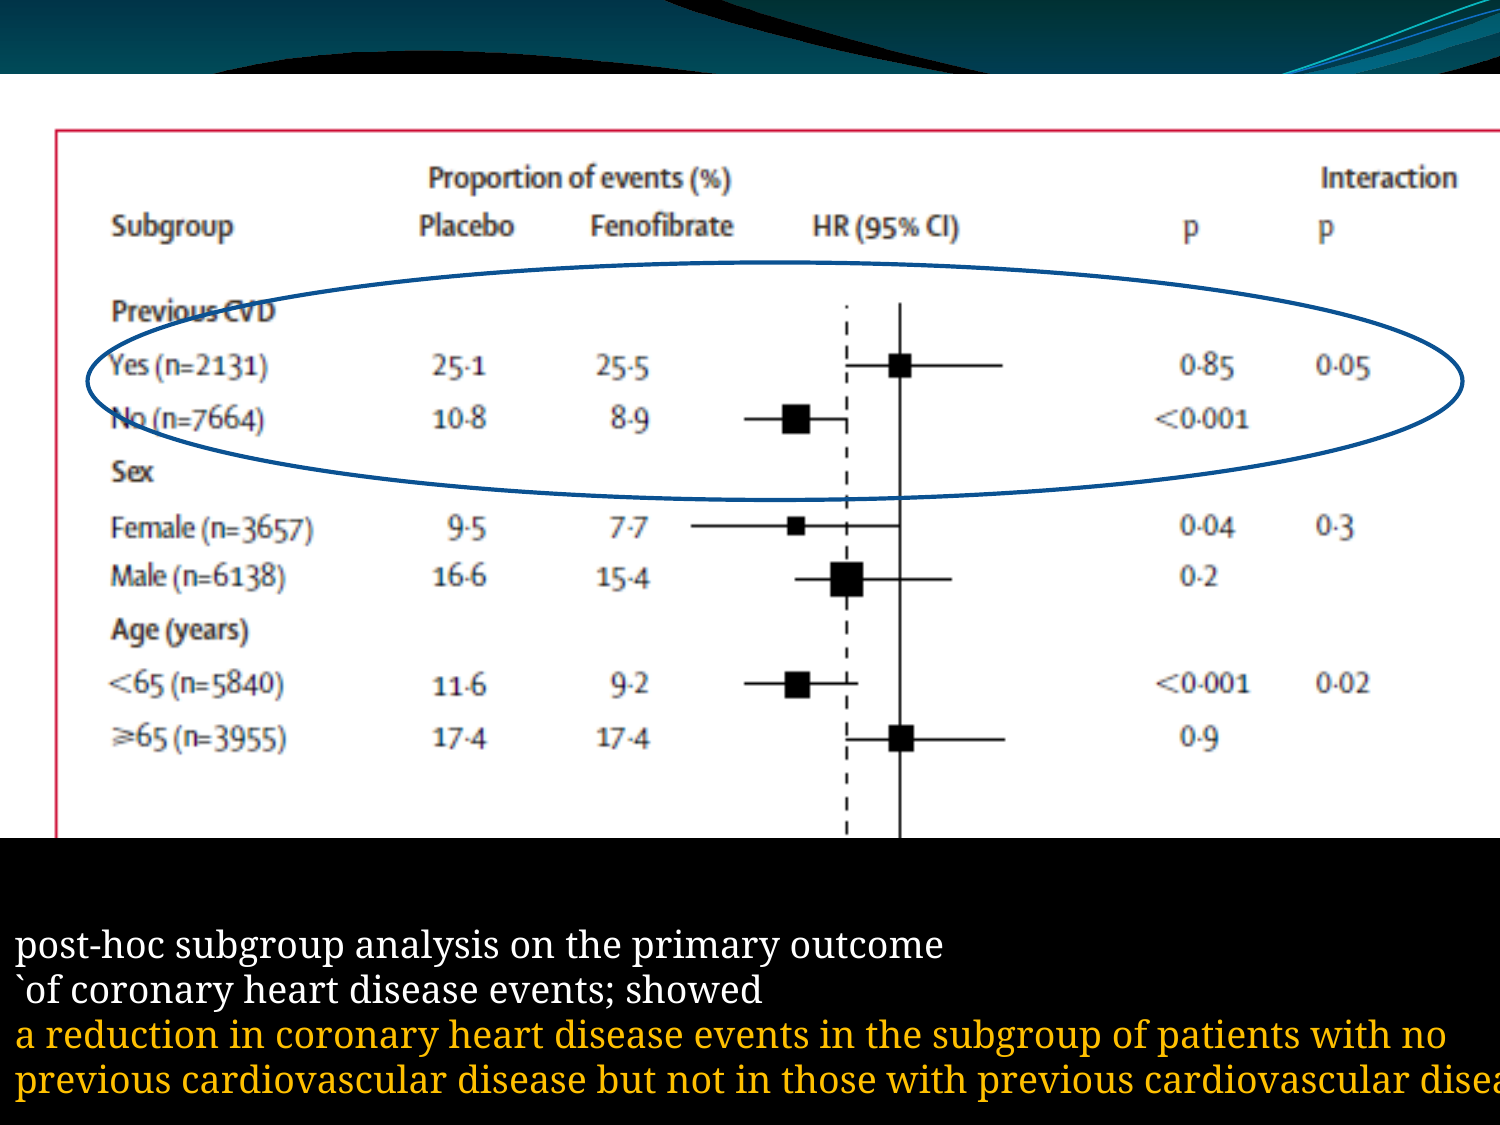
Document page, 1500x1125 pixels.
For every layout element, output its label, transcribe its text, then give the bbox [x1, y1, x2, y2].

text_box post-hoc subgroup analysis on the primary outcome `of coronary heart disease events; showed a reduction in coronary heart disease events in the subgroup of patients with no previous cardiovascular disease but not in those with previous cardiovascular disease [0, 913, 1500, 1109]
picture [0, 74, 1500, 838]
